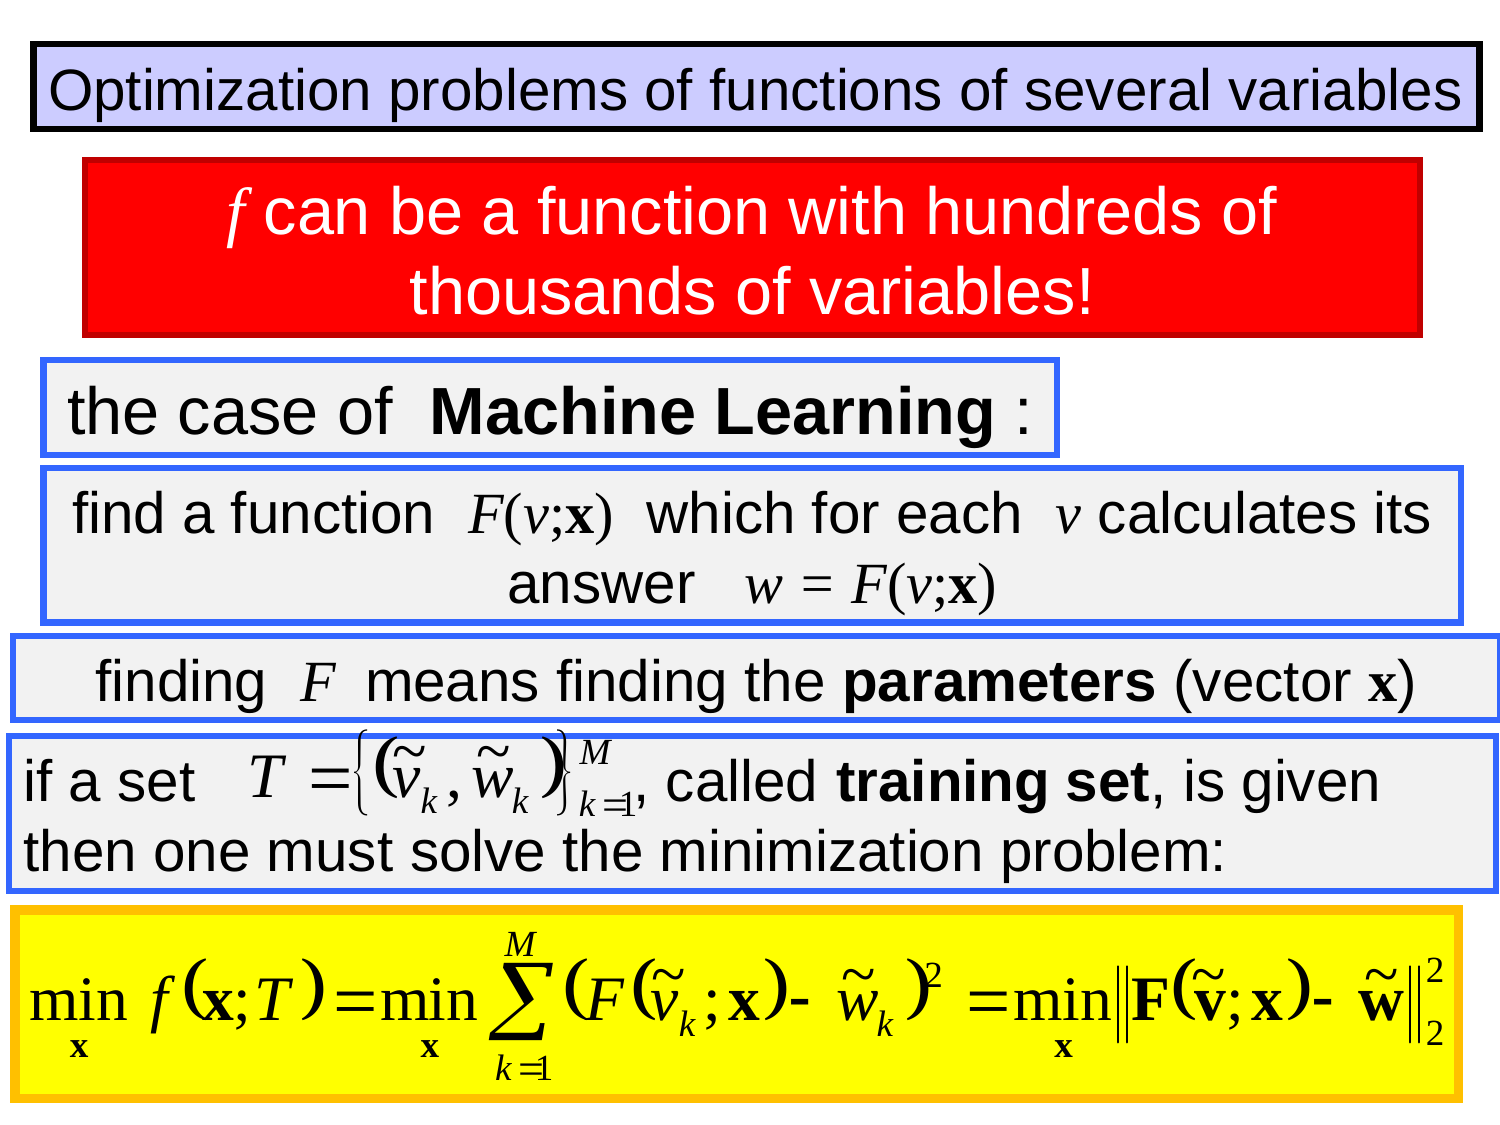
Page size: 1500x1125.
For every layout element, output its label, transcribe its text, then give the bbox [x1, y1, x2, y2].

text_box Optimization problems of functions of several variables [33, 44, 1480, 129]
text_box find a function F(v;x) which for each v calculates its answer w = F(v;x) [43, 467, 1462, 623]
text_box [19, 914, 1455, 1095]
text_box the case of Machine Learning : [43, 360, 1057, 455]
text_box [8, 723, 1497, 893]
text_box finding F means finding the parameters (vector x) [12, 635, 1500, 721]
text_box f can be a function with hundreds of thousands of variables! [84, 160, 1420, 335]
